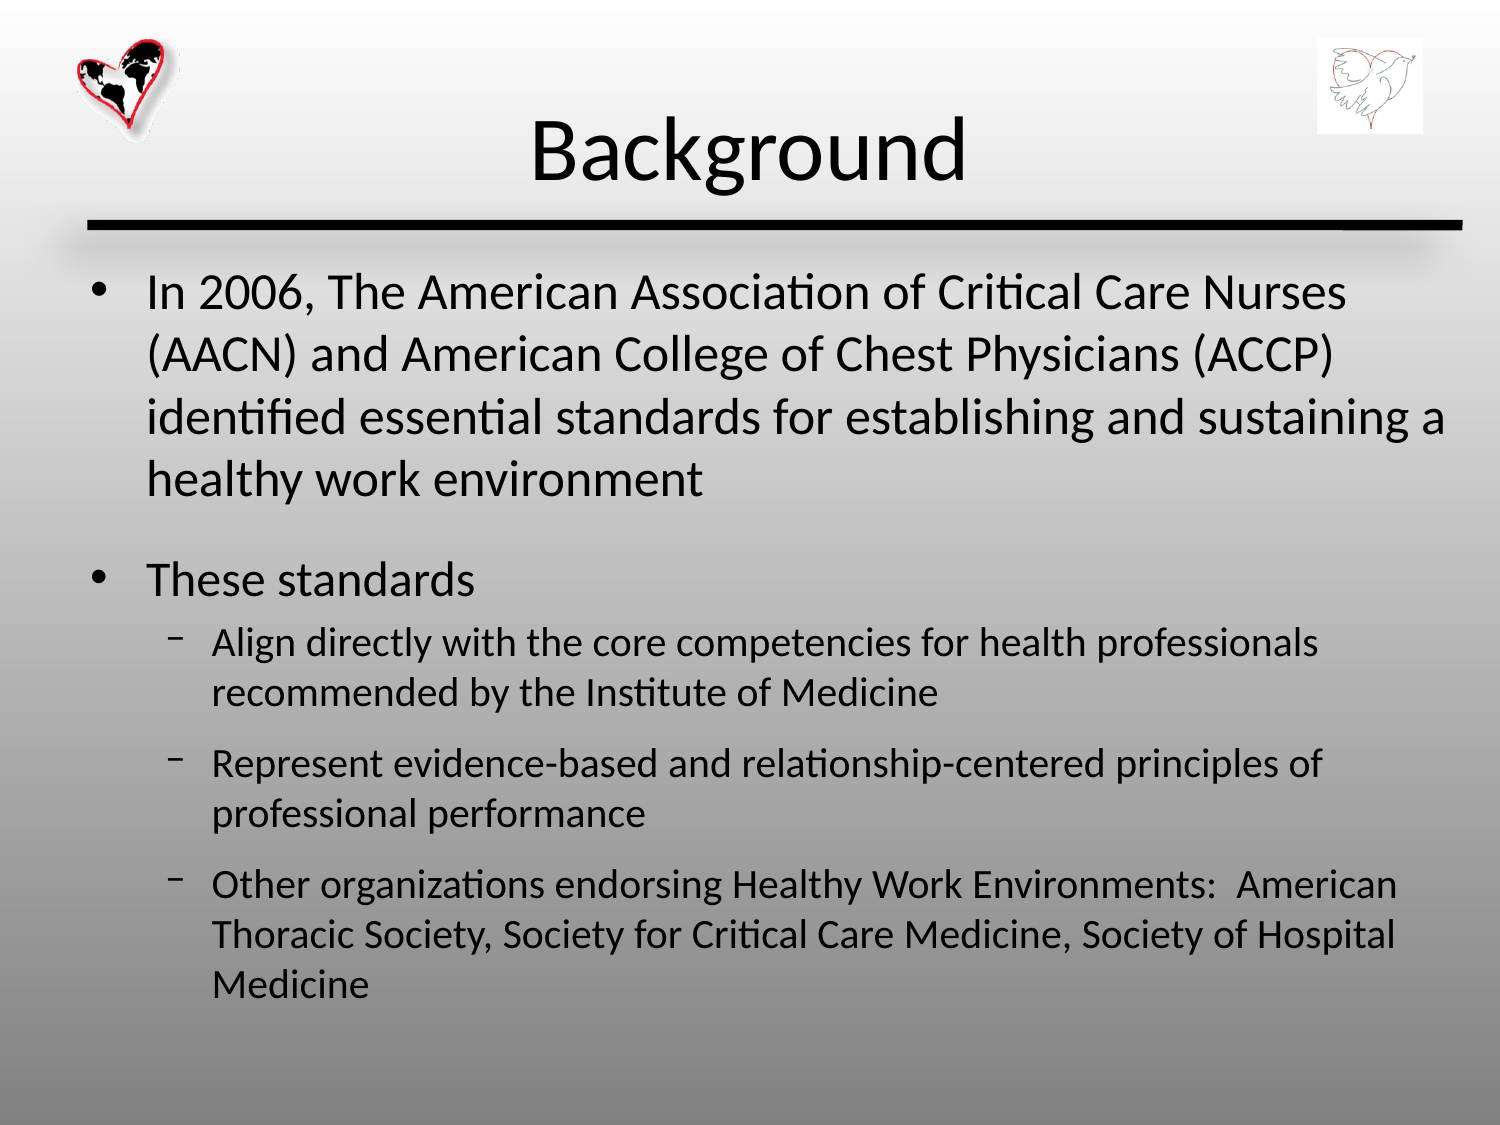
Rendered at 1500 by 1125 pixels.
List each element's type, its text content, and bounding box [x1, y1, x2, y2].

picture [75, 37, 180, 62]
list In 2006, The American Association of Critical Care Nurses (AACN) and American College of Chest Physicians (ACCP) identified essential standards for establishing and sustaining a healthy work environment These standards Align directly with the core competencies for health professionals recommended by the Institute of Medicine Represent evidence-based and relationship-centered principles of professional performance Other organizations endorsing Healthy Work Environments: American Thoracic Society, Society for Critical Care Medicine, Society of Hospital Medicine [75, 249, 1463, 1113]
title Background [75, 62, 1425, 225]
picture [1317, 37, 1423, 62]
